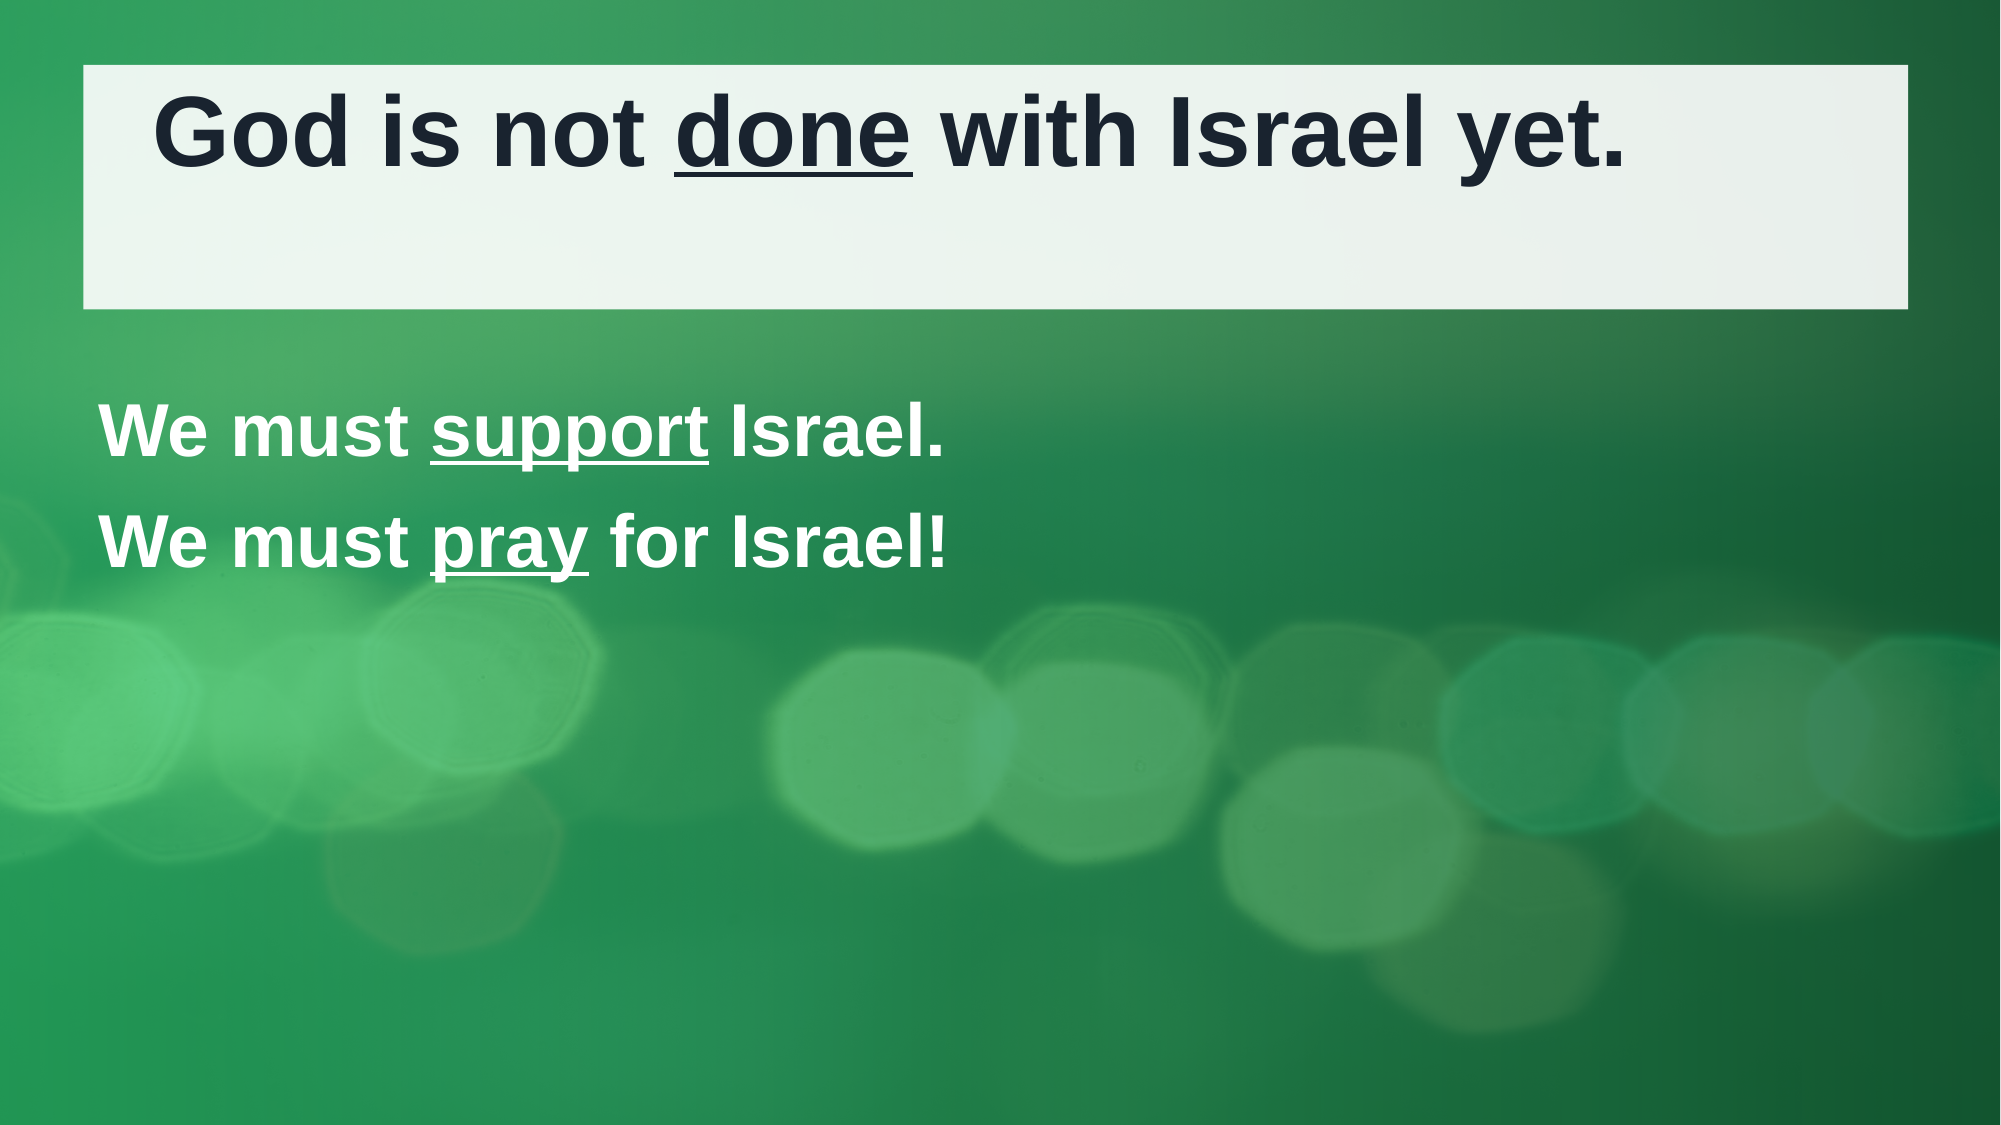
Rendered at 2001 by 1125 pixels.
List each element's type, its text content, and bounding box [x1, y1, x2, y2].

list We must support Israel. We must pray for Israel! [83, 374, 1909, 1087]
title God is not done with Israel yet. [137, 81, 1854, 187]
